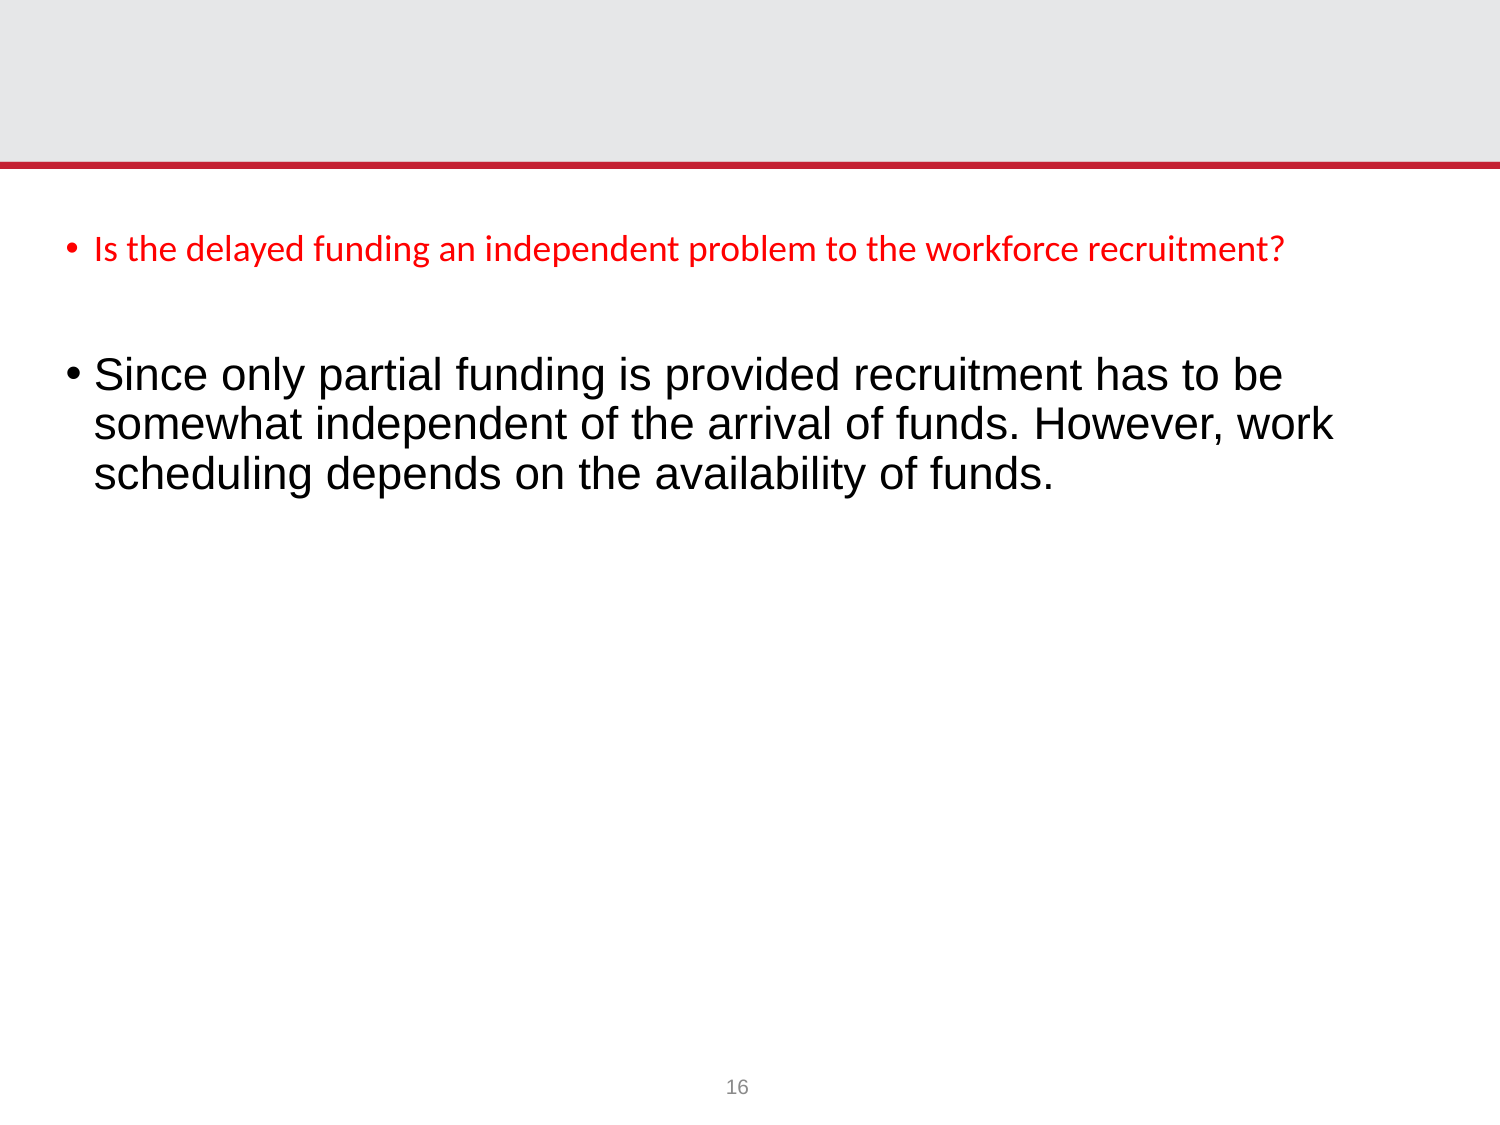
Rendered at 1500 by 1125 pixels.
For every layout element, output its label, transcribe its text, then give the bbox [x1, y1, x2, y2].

list Is the delayed funding an independent problem to the workforce recruitment? Since only partial funding is provided recruitment has to be somewhat independent of the arrival of funds. However, work scheduling depends on the availability of funds. [50, 222, 1440, 1042]
slide_number 16 [693, 1060, 782, 1111]
